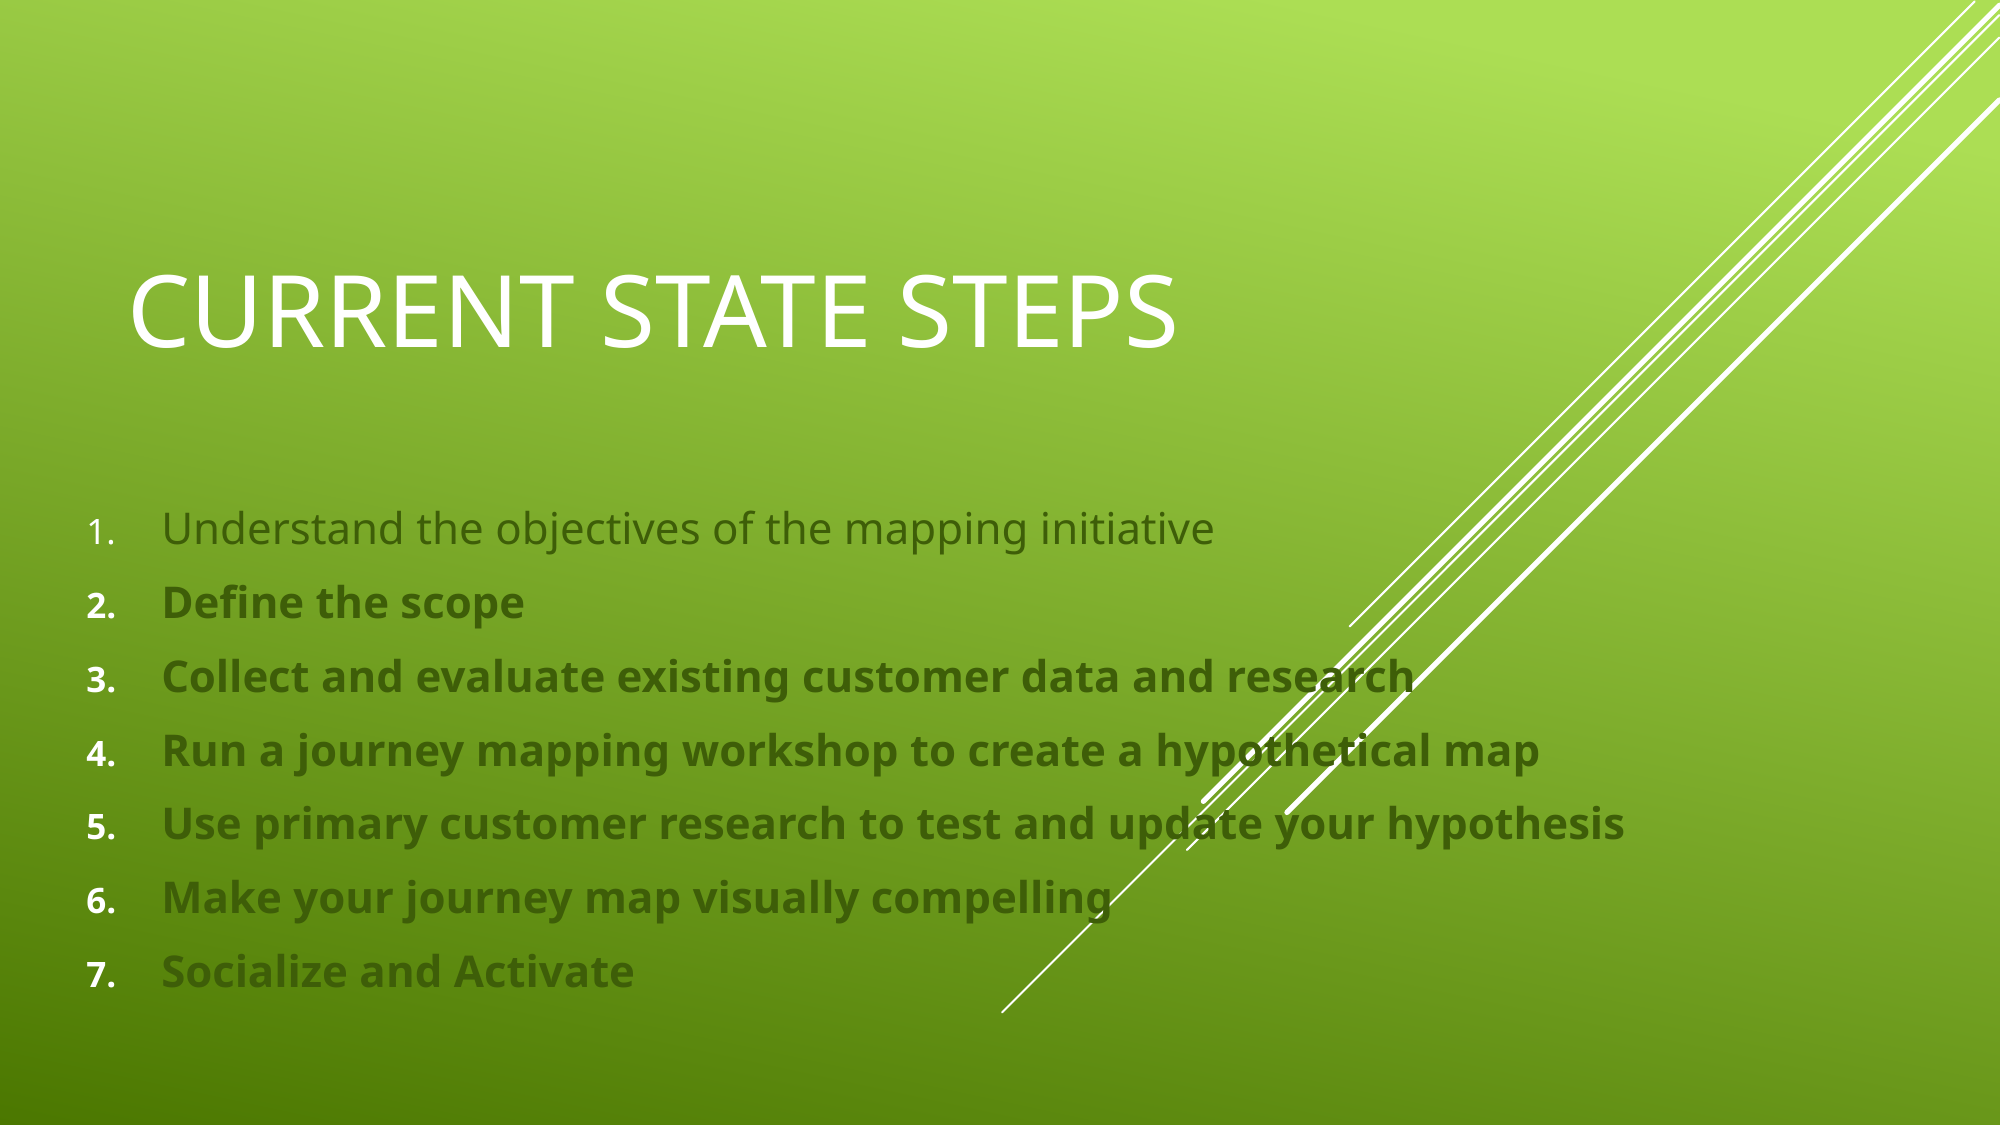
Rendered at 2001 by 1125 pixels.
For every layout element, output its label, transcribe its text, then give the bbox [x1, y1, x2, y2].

title Current state Steps [112, 112, 1771, 375]
subtitle Understand the objectives of the mapping initiative Define the scope Collect and evaluate existing customer data and research Run a journey mapping workshop to create a hypothetical map Use primary customer research to test and update your hypothesis Make your journey map visually compelling Socialize and Activate [71, 493, 1929, 1007]
